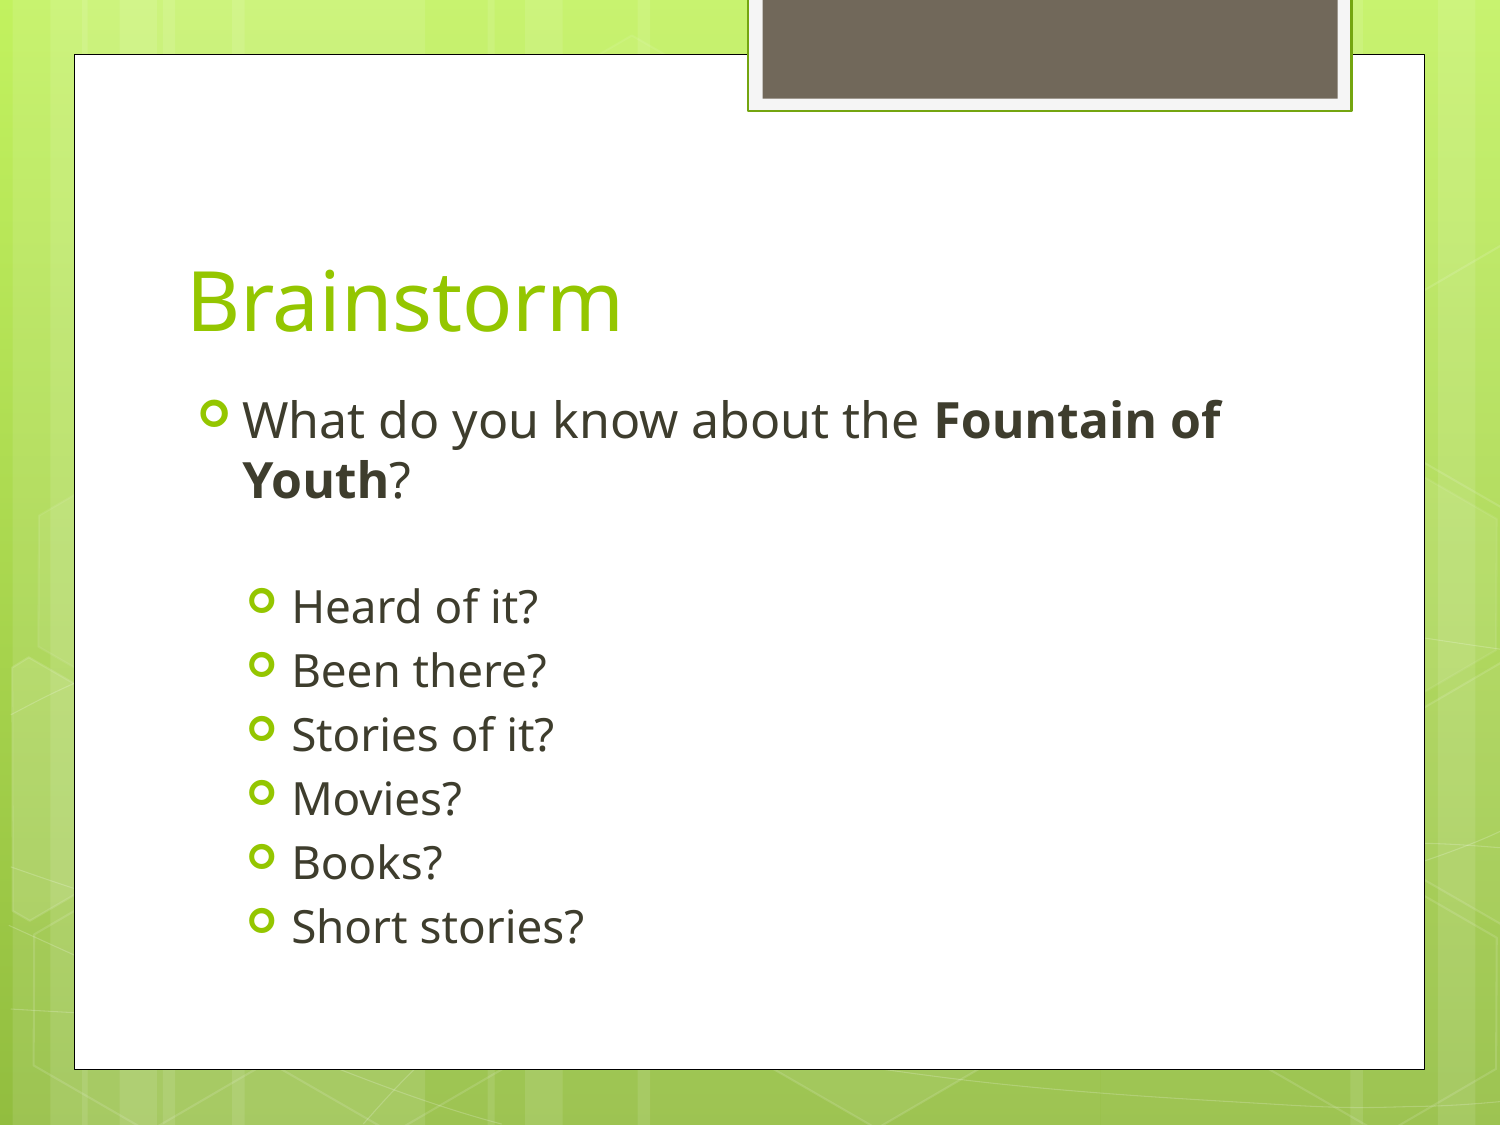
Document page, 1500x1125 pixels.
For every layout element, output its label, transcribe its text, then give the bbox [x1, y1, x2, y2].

title Brainstorm [171, 168, 1324, 357]
list What do you know about the Fountain of Youth? Heard of it? Been there? Stories of it? Movies? Books? Short stories? [171, 381, 1283, 988]
